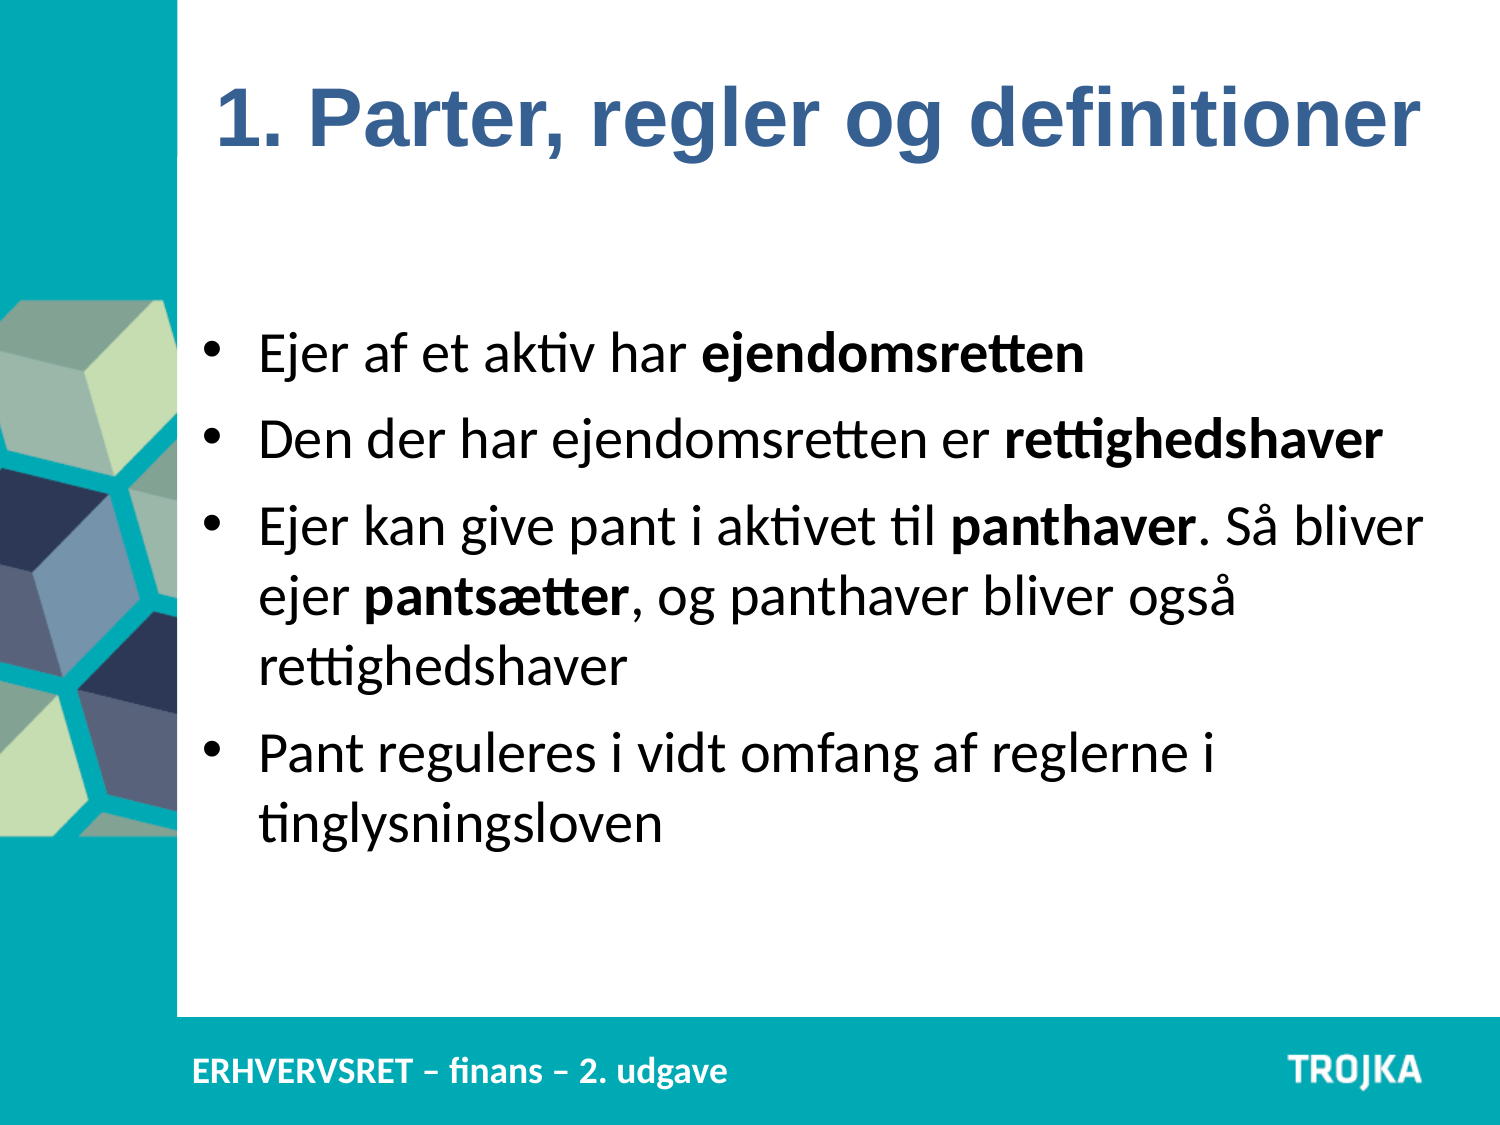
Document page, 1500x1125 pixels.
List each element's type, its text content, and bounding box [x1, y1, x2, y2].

list Ejer af et aktiv har ejendomsretten Den der har ejendomsretten er rettighedshaver Ejer kan give pant i aktivet til panthaver. Så bliver ejer pantsætter, og panthaver bliver også rettighedshaver Pant reguleres i vidt omfang af reglerne i tinglysningsloven [186, 219, 1500, 858]
text_box 1. Parter, regler og definitioner [144, 19, 1495, 207]
